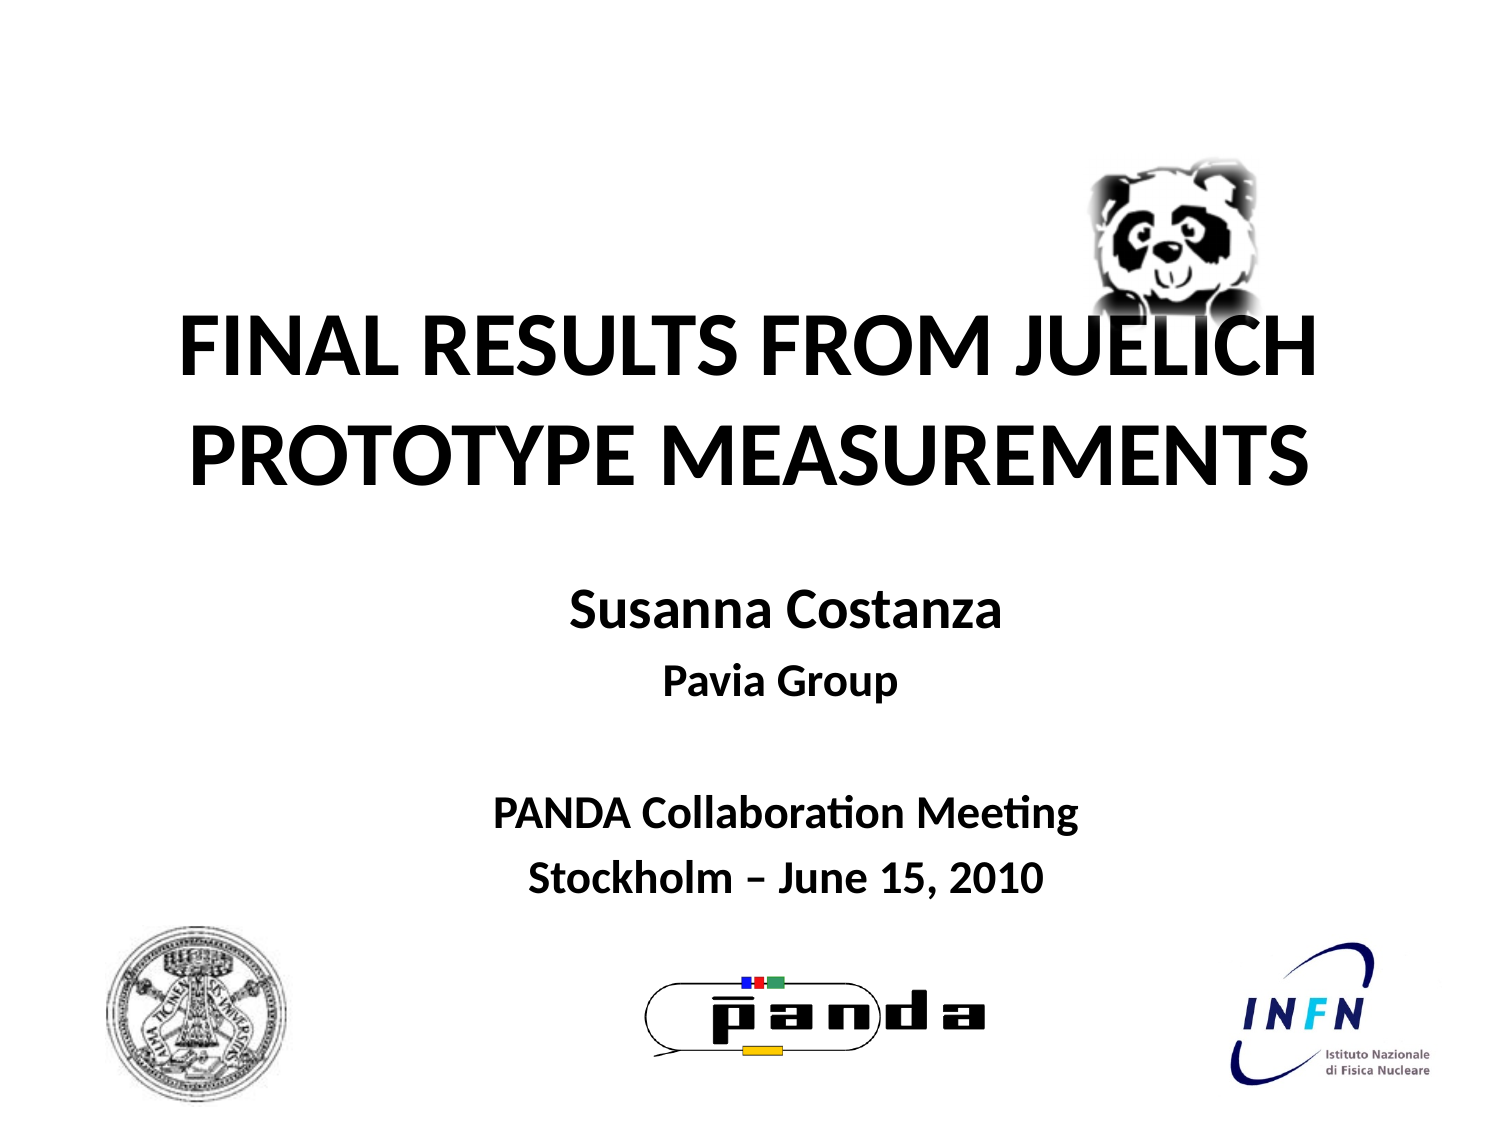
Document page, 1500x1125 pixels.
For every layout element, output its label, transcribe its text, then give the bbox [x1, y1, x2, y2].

picture [1082, 152, 1266, 334]
title Final results from Juelich prototype measurements [112, 272, 1388, 514]
picture [644, 975, 985, 1057]
subtitle Susanna Costanza Pavia Group PANDA Collaboration Meeting Stockholm – June 15, 2010 [225, 562, 1348, 914]
picture [105, 925, 294, 1108]
picture [1218, 934, 1442, 1099]
